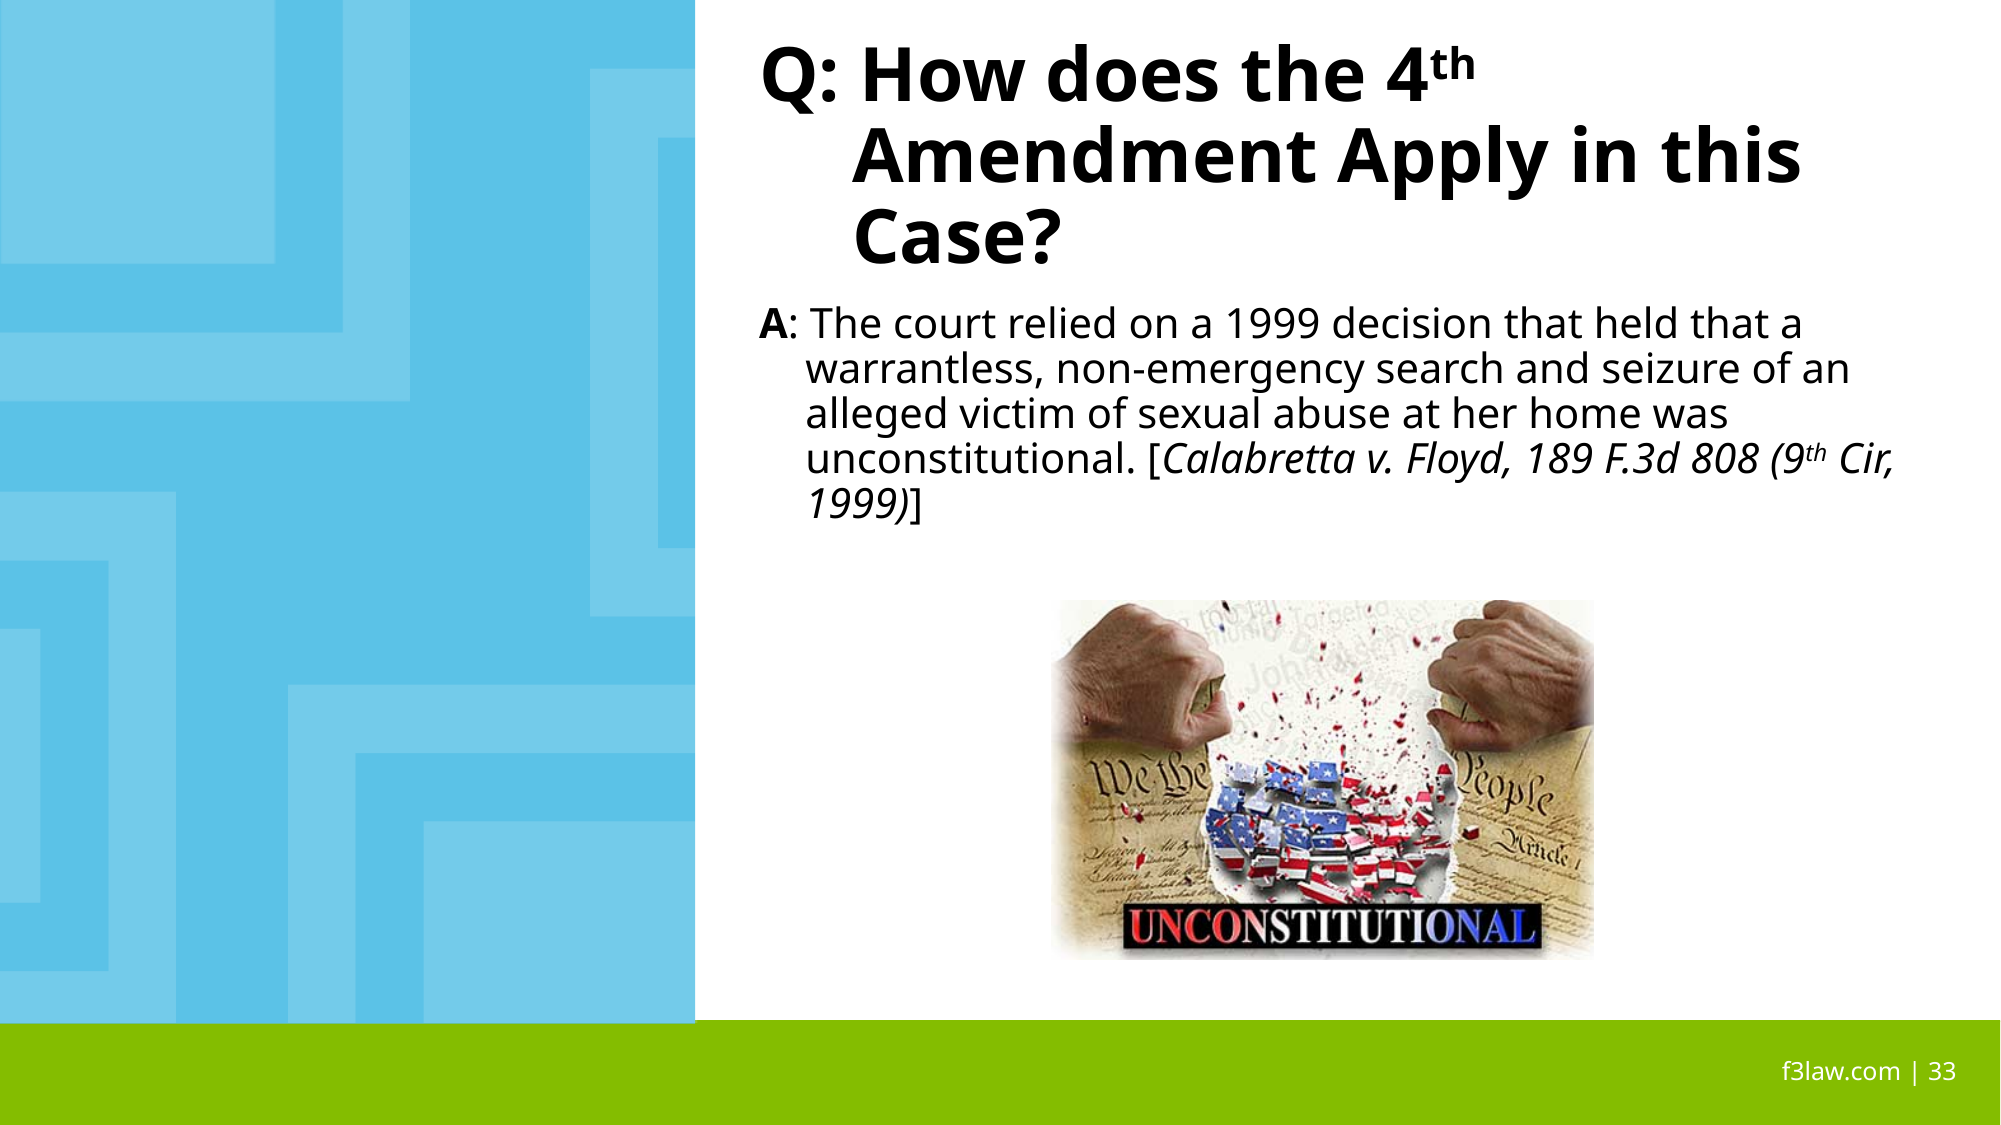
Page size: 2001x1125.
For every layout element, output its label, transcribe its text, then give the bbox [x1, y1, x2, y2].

picture [1051, 600, 1594, 960]
slide_number f3law.com | 33 [1521, 1042, 1972, 1103]
title Q: How does the 4th Amendment Apply in this Case? [744, 61, 1936, 256]
list A: The court relied on a 1999 decision that held that a warrantless, non-emergency search and seizure of an alleged victim of sexual abuse at her home was unconstitutional. [Calabretta v. Floyd, 189 F.3d 808 (9th Cir, 1999)] [744, 295, 1936, 960]
